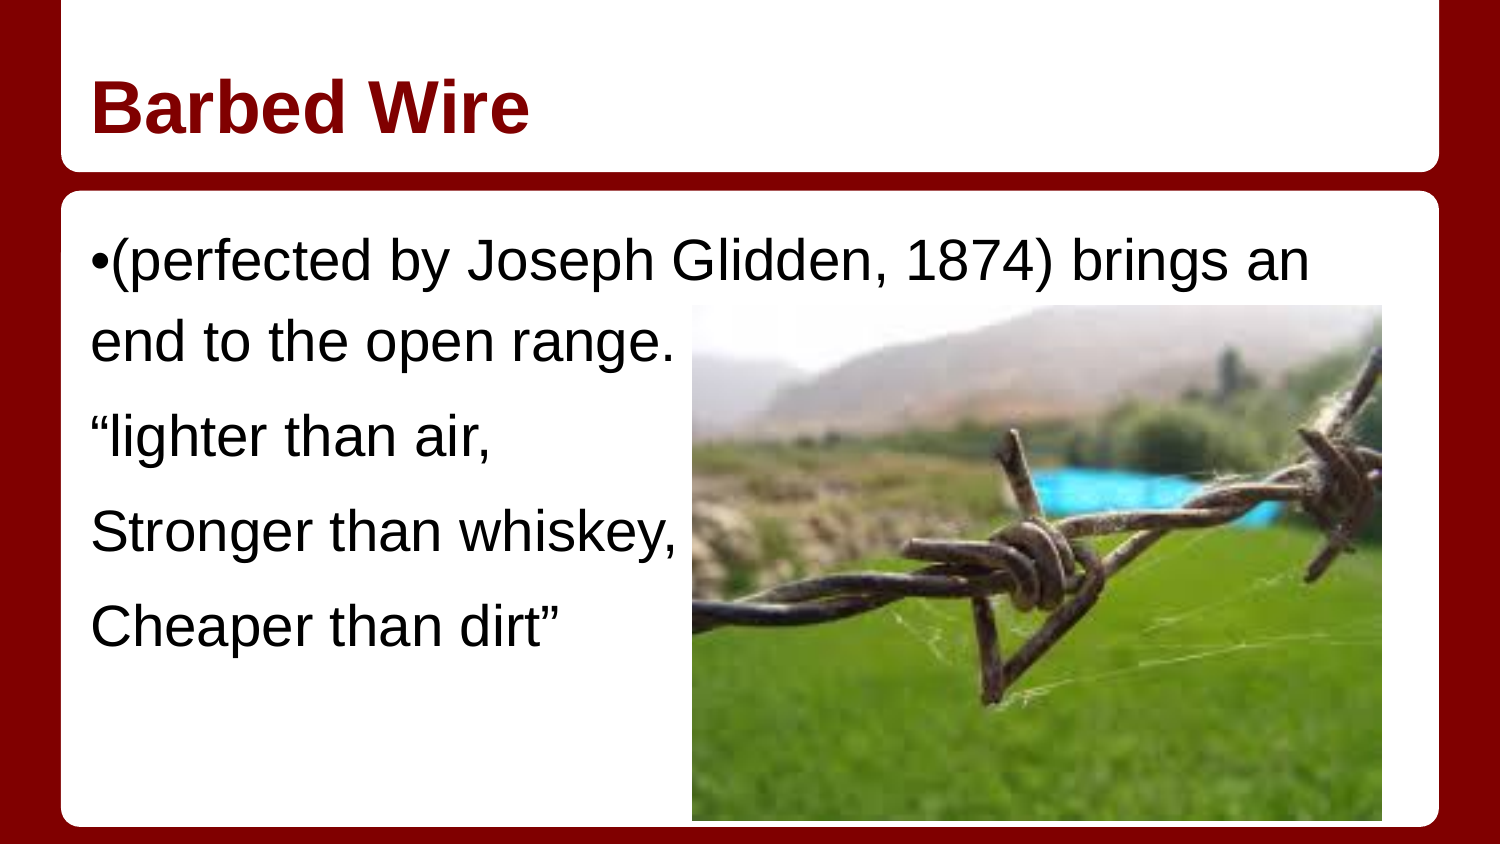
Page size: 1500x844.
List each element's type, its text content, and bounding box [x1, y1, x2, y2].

list •(perfected by Joseph Glidden, 1874) brings an end to the open range. “lighter than air, Stronger than whiskey, Cheaper than dirt” [75, 196, 1425, 808]
title Barbed Wire [75, 22, 1425, 164]
picture [692, 305, 1382, 821]
